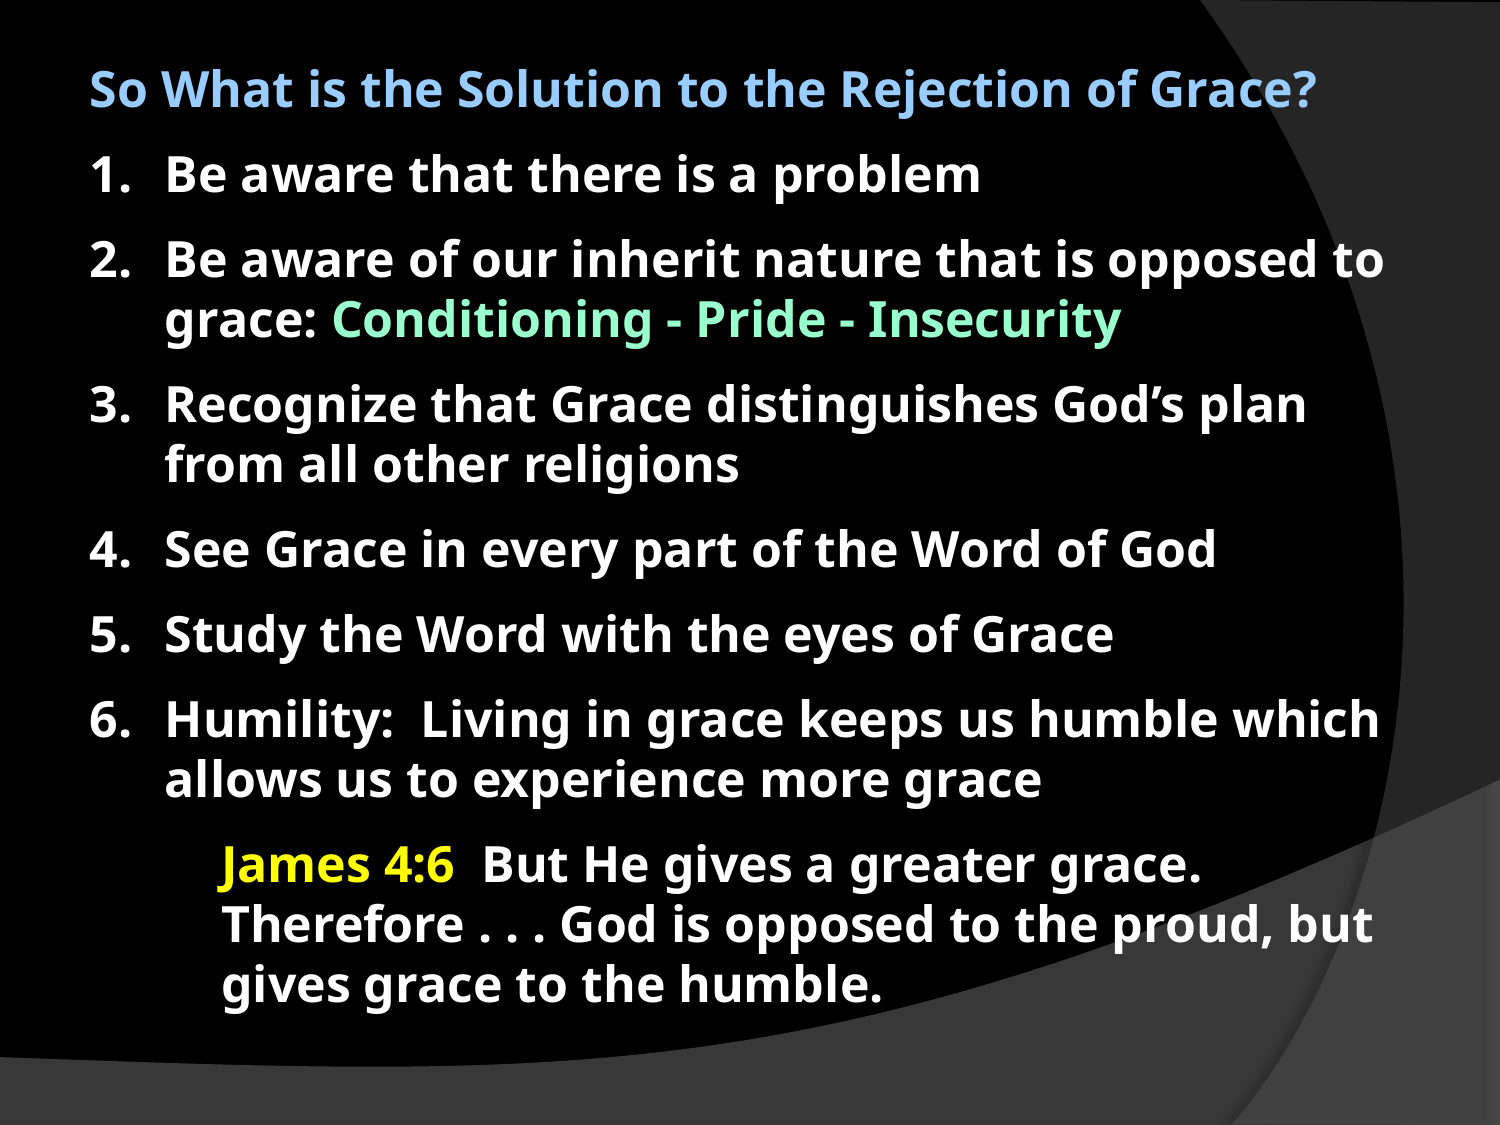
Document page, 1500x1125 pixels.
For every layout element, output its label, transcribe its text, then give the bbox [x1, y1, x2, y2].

text_box So What is the Solution to the Rejection of Grace? Be aware that there is a problem Be aware of our inherit nature that is opposed to grace: Conditioning - Pride - Insecurity Recognize that Grace distinguishes God’s plan from all other religions See Grace in every part of the Word of God Study the Word with the eyes of Grace Humility: Living in grace keeps us humble which allows us to experience more grace James 4:6 But He gives a greater grace. Therefore . . . God is opposed to the proud, but gives grace to the humble. [74, 50, 1425, 1020]
